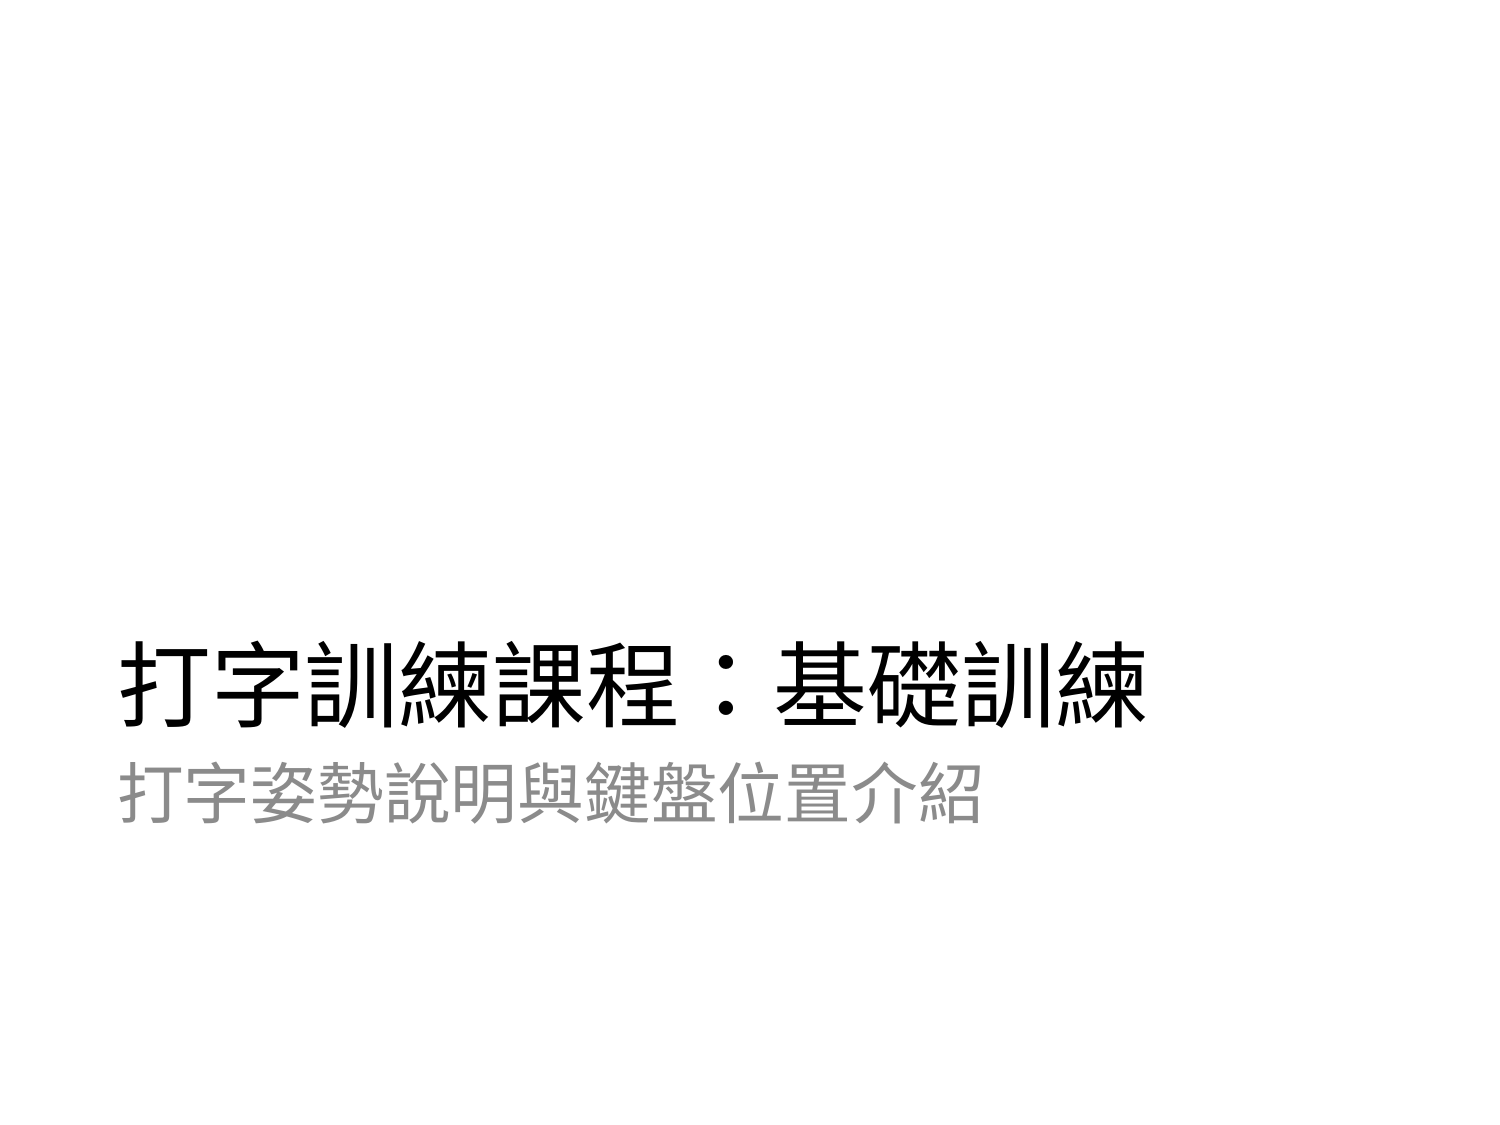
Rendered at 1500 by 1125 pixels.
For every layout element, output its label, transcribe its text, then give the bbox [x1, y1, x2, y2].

title 打字訓練課程：基礎訓練 [102, 280, 1397, 749]
list 打字姿勢說明與鍵盤位置介紹 [102, 752, 1397, 999]
